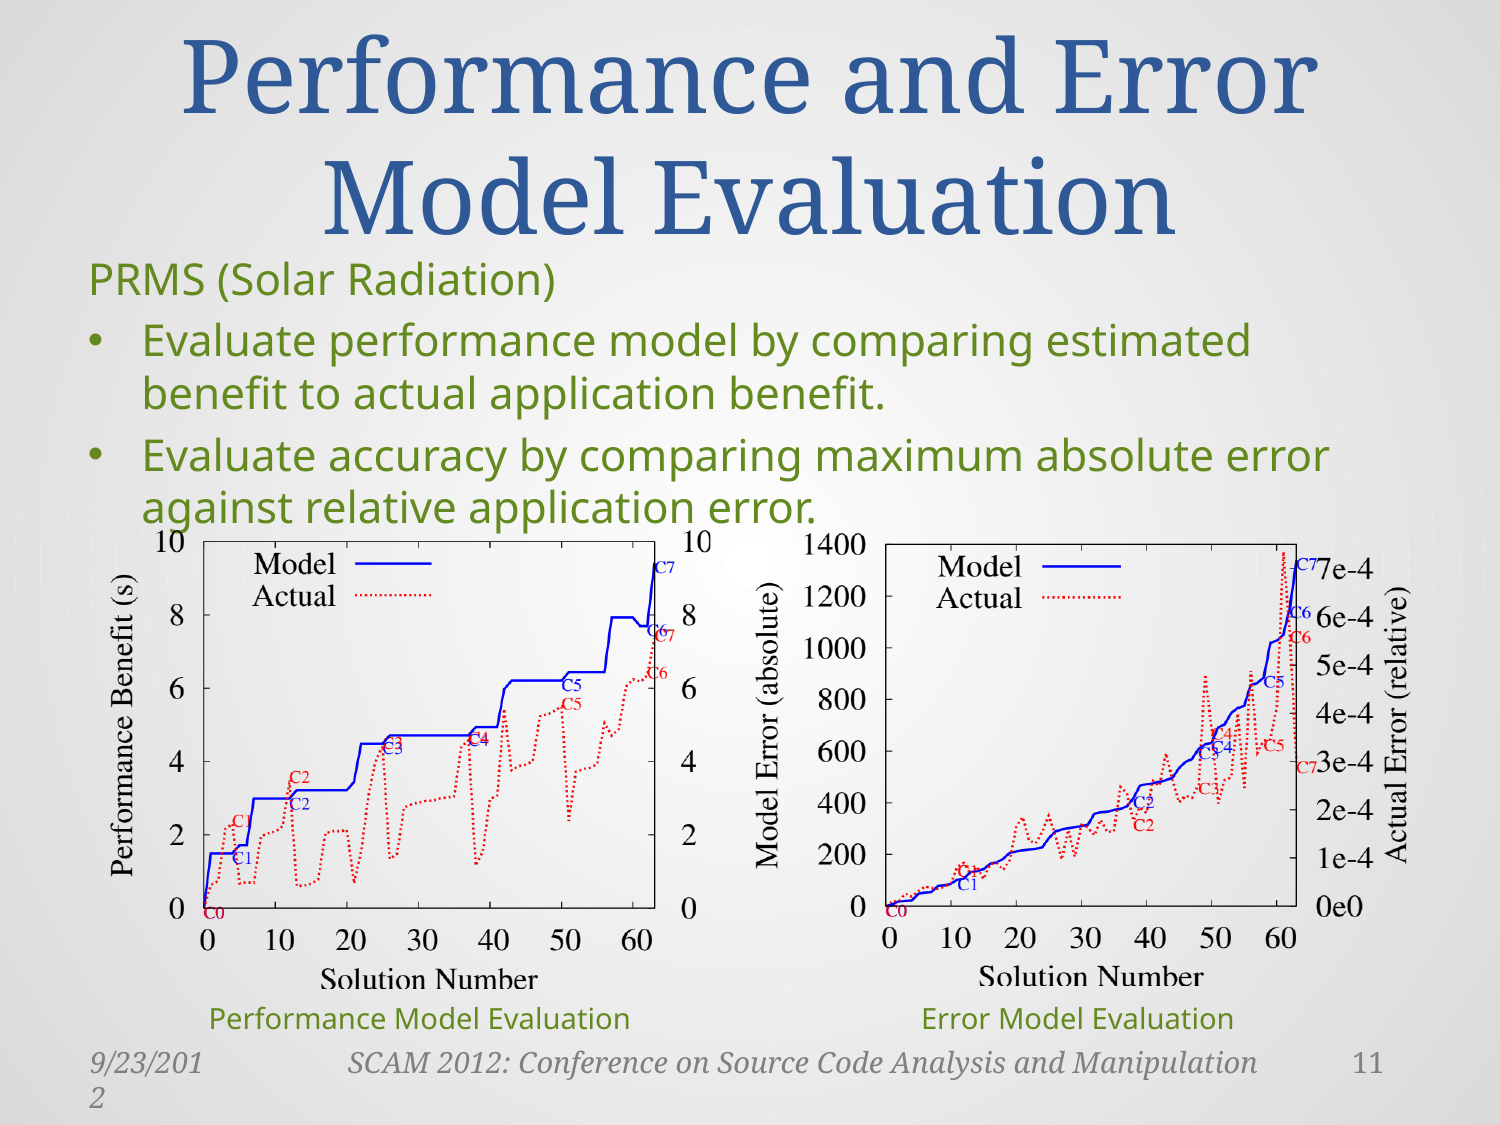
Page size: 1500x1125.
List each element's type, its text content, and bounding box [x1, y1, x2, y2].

text_box PRMS (Solar Radiation) Evaluate performance model by comparing estimated benefit to actual application benefit. Evaluate accuracy by comparing maximum absolute error against relative application error. [72, 243, 1423, 543]
picture [110, 530, 711, 989]
text_box Performance Model Evaluation [193, 997, 682, 1043]
text_box Error Model Evaluation [906, 994, 1294, 1043]
title Performance and Error Model Evaluation [75, 0, 1425, 263]
picture [753, 532, 1411, 986]
